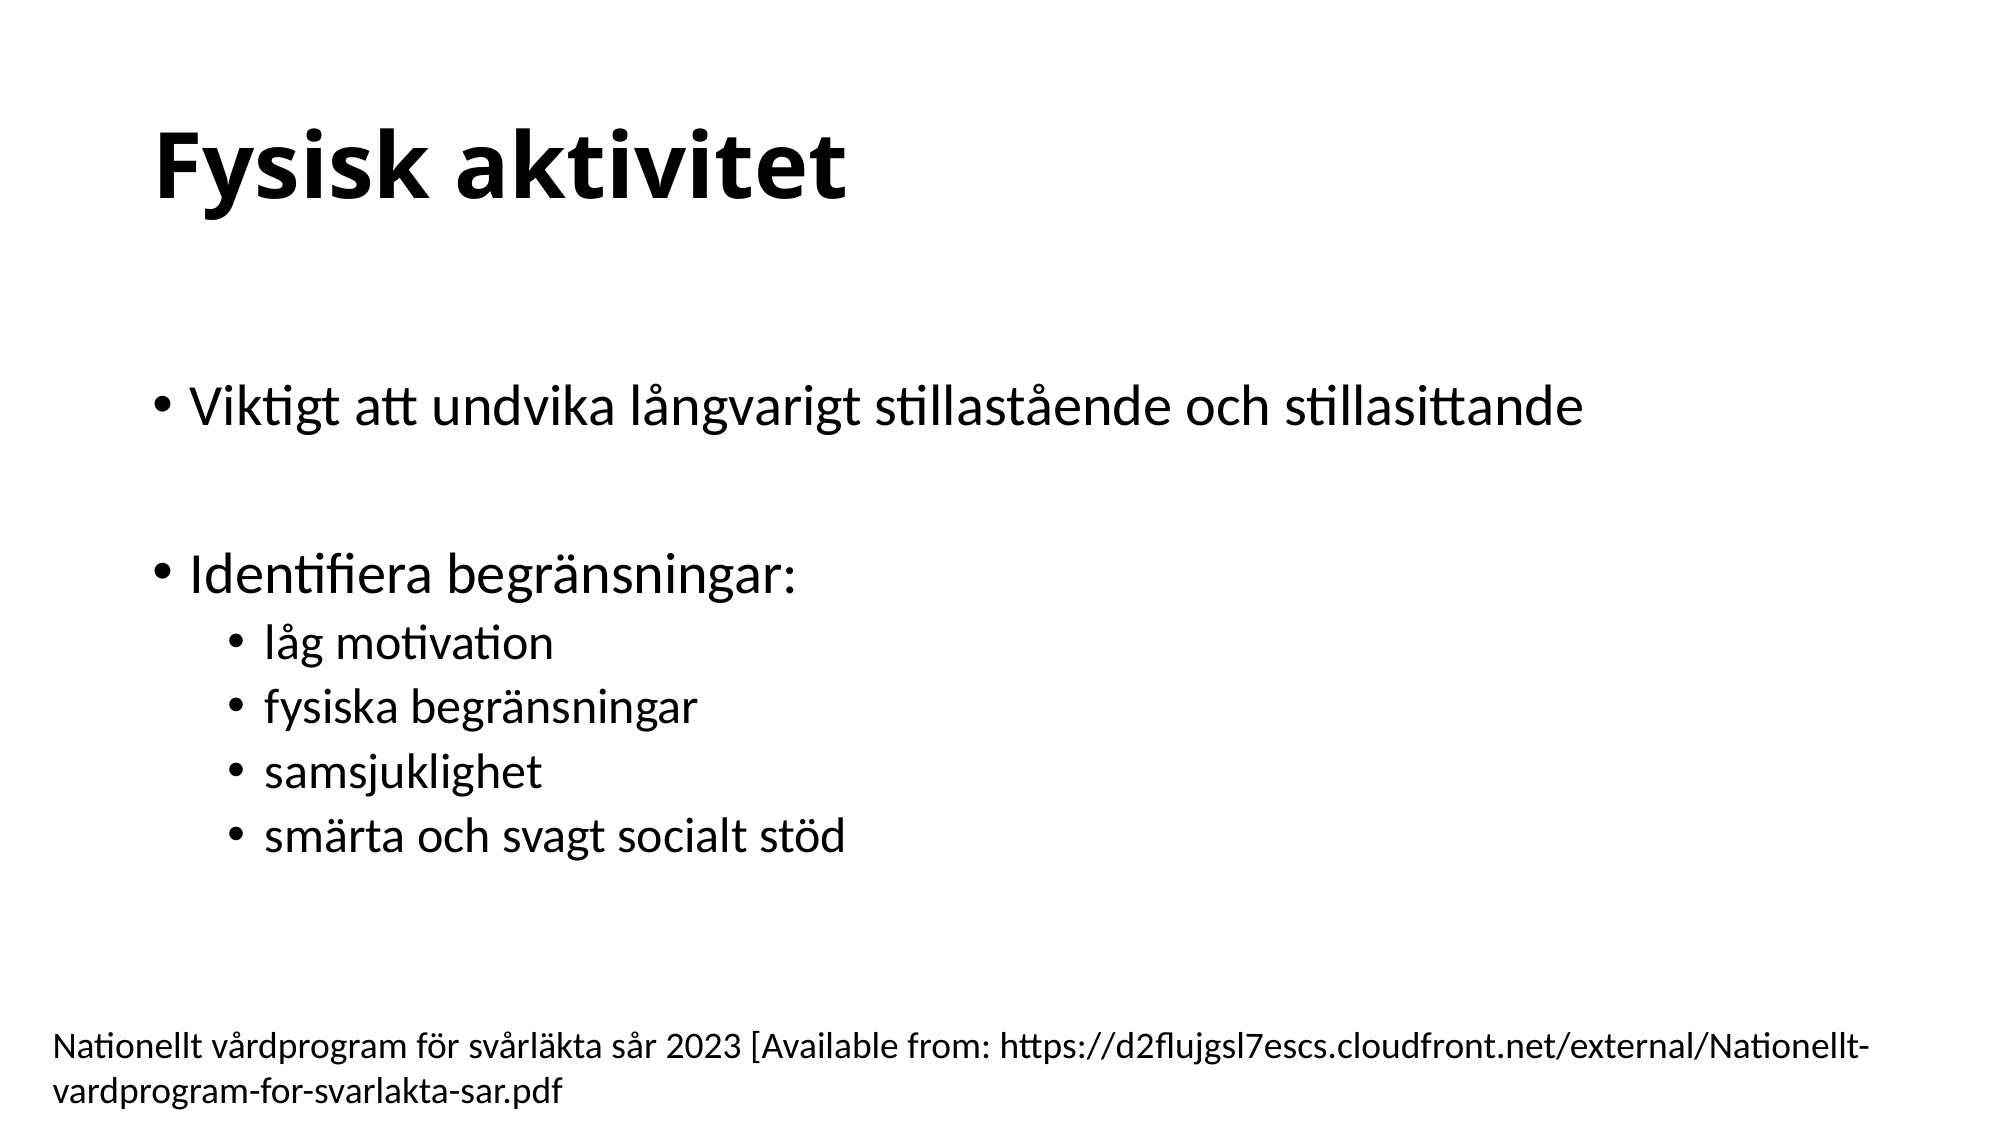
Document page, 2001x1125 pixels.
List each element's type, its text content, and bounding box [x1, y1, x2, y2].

text_box Nationellt vårdprogram för svårläkta sår 2023 [Available from: https://d2ﬂujgsl7escs.cloudfront.net/external/Nationellt- vardprogram-for-svarlakta-sar.pdf [37, 1013, 1886, 1125]
list Viktigt att undvika långvarigt stillastående och stillasittande Identifiera begränsningar: låg motivation fysiska begränsningar samsjuklighet smärta och svagt socialt stöd [137, 277, 1863, 956]
title Fysisk aktivitet [137, 59, 1863, 277]
